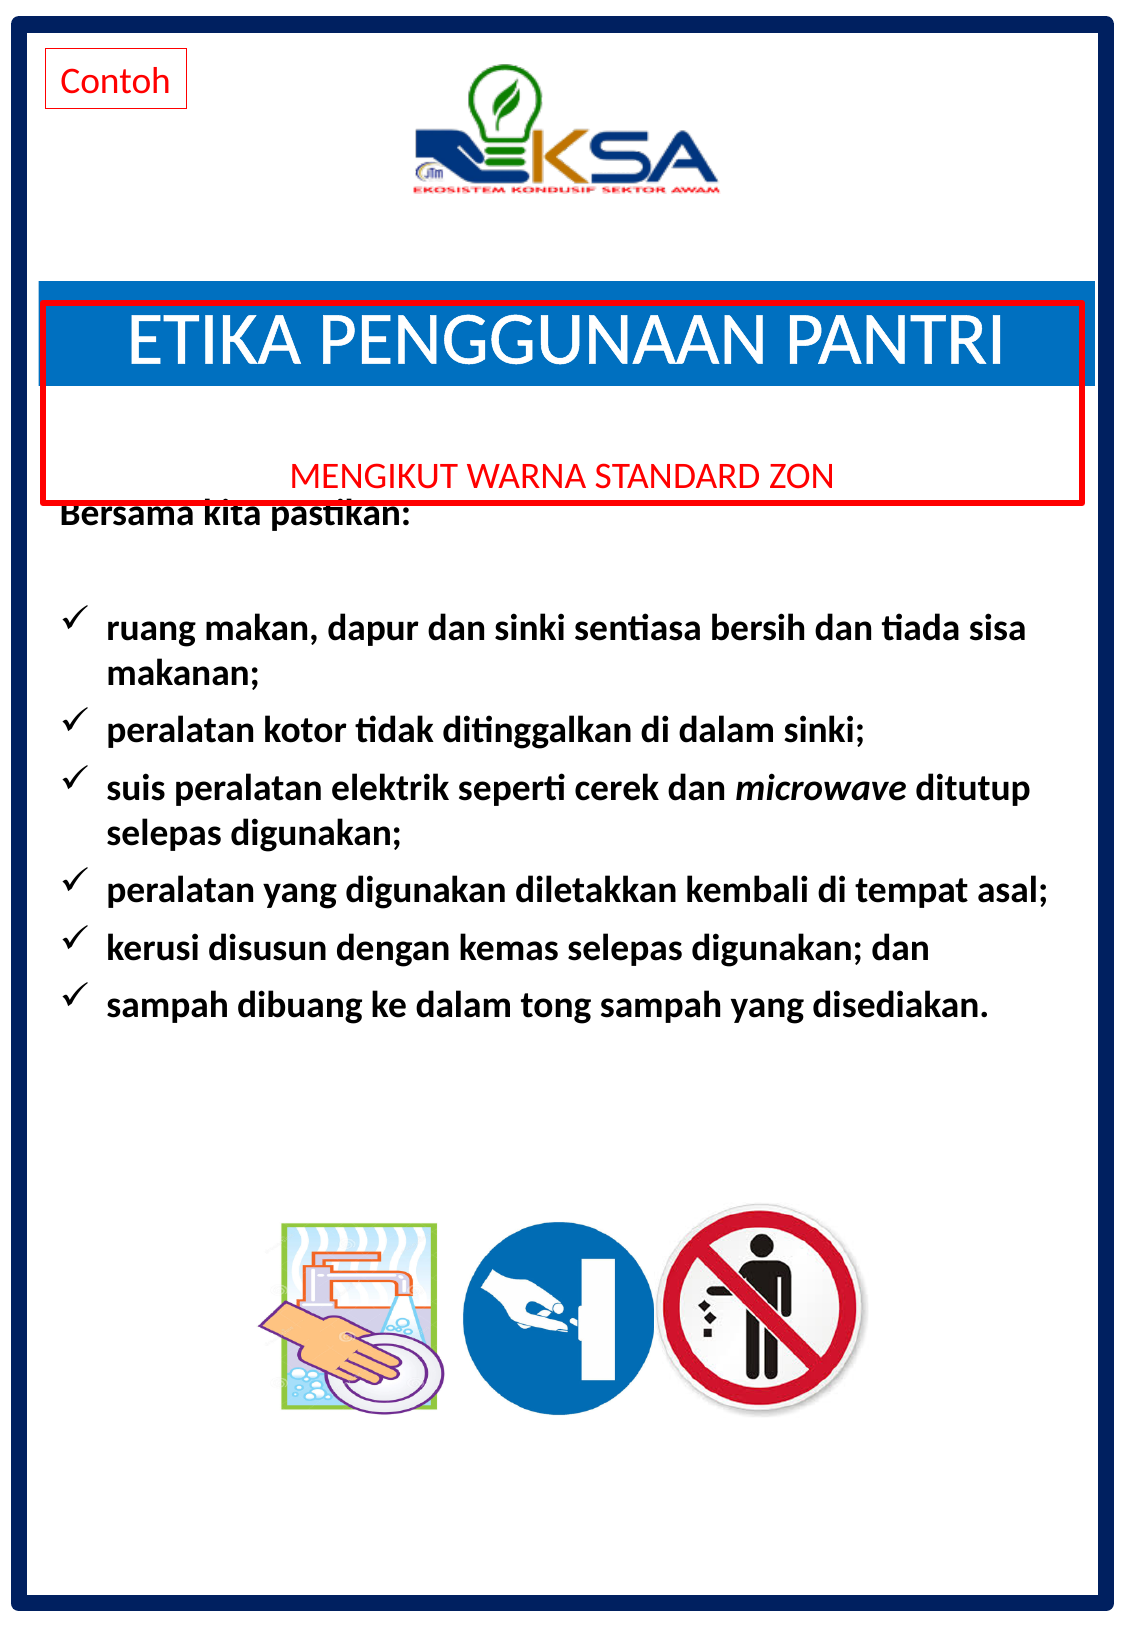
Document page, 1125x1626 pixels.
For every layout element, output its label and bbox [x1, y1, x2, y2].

text_box [18, 24, 1107, 1604]
text_box [255, 1202, 869, 1418]
